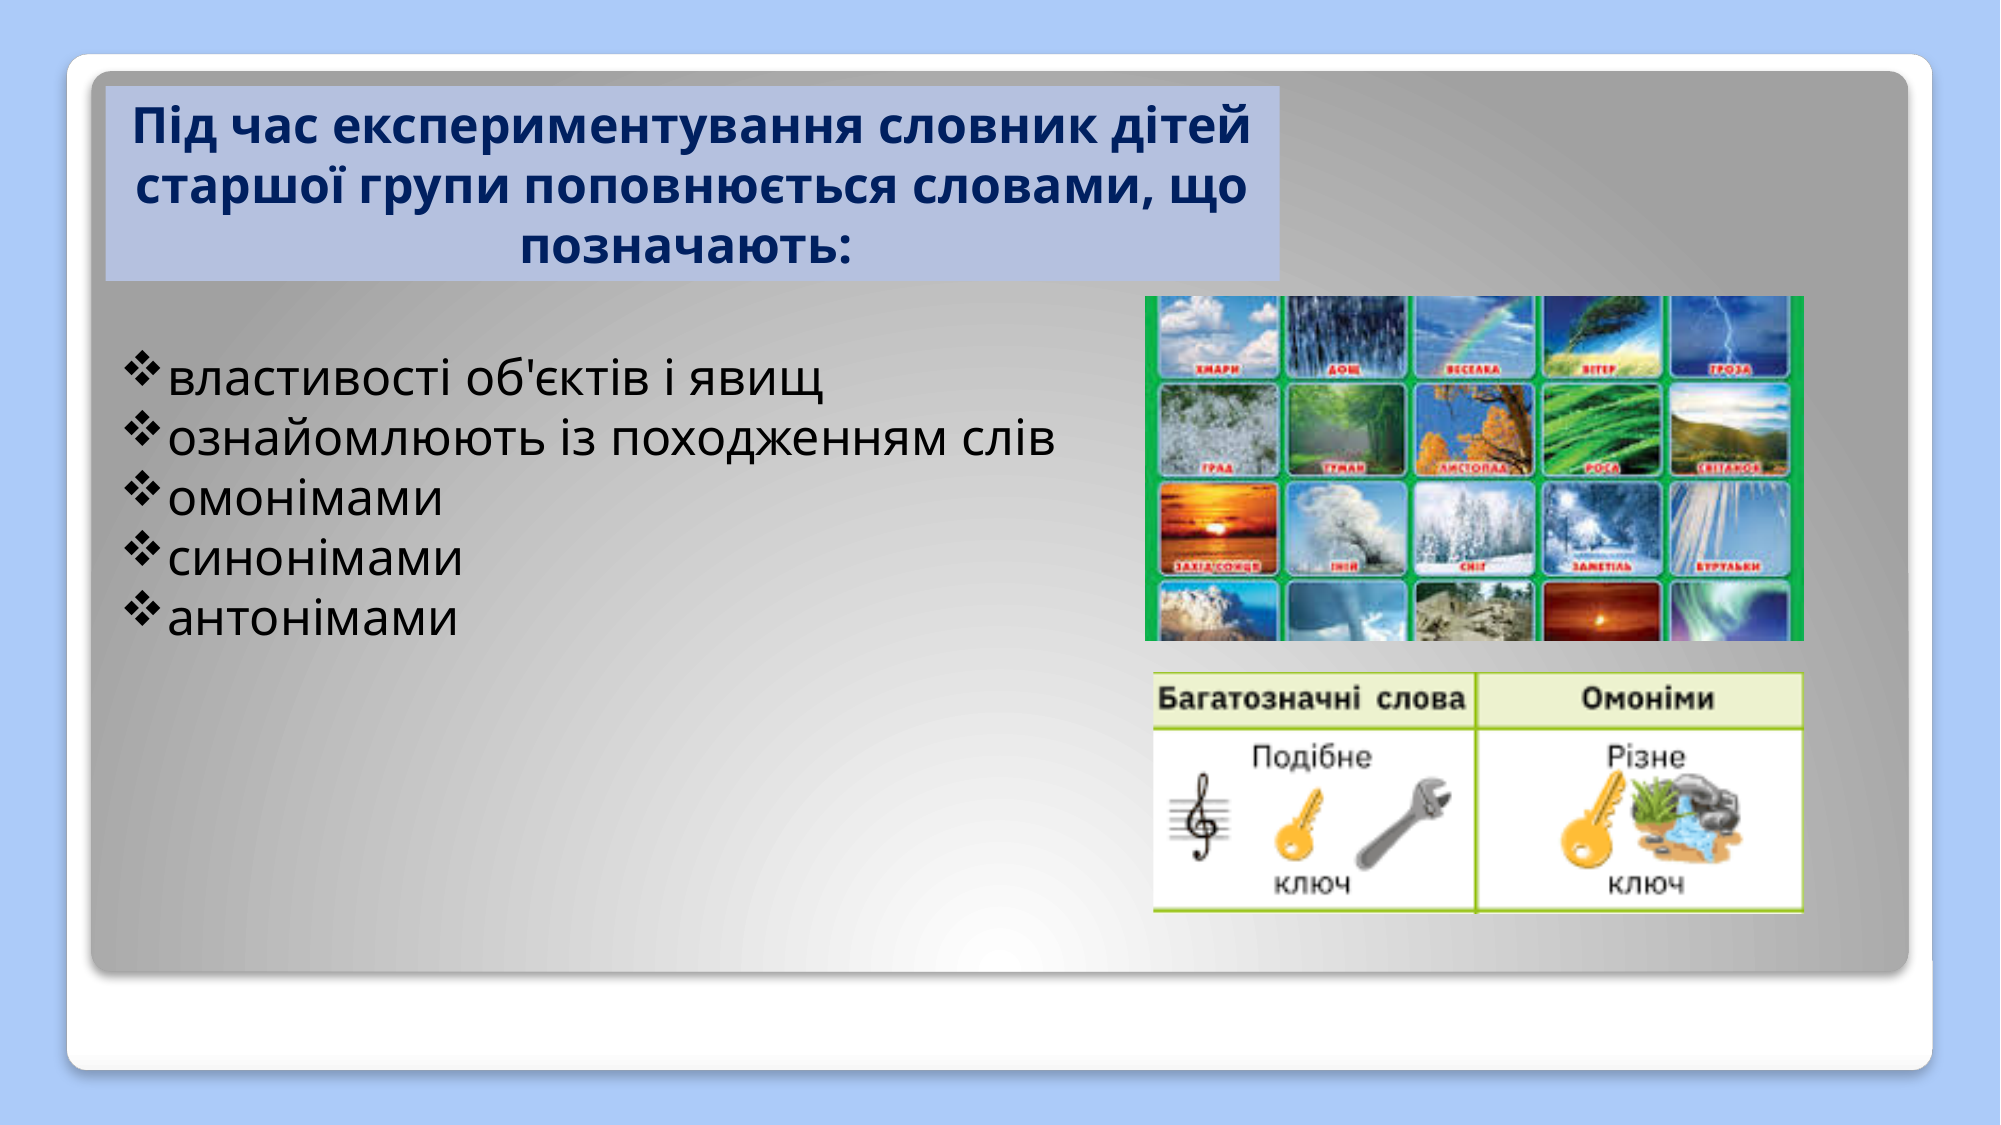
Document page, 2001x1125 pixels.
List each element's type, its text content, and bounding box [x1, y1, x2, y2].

picture [1145, 296, 1804, 641]
text_box Під час експериментування словник дітей старшої групи поповнюється словами, що позначають: [105, 86, 1280, 281]
picture [1153, 672, 1805, 915]
text_box властивості об'єктів і явищ ознайомлюють із походженням слів омонімами синонімами антонімами [105, 337, 1143, 653]
